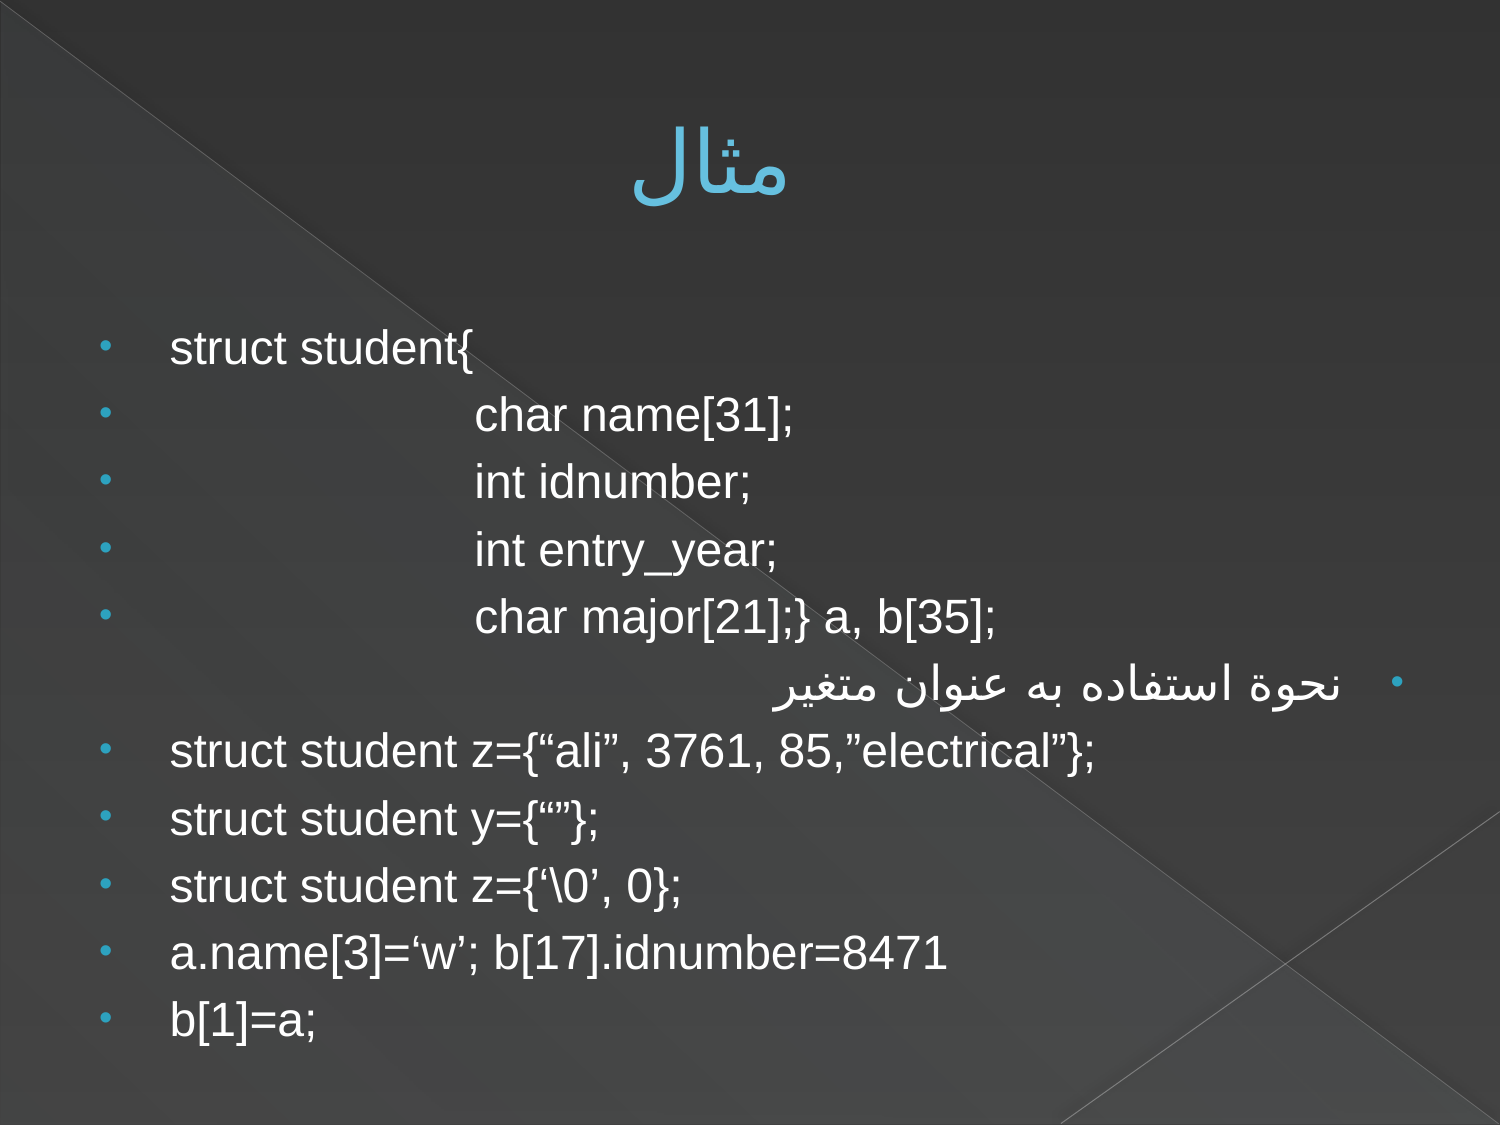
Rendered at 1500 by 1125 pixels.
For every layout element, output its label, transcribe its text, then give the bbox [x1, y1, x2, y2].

list struct student{ char name[31]; int idnumber; int entry_year; char major[21];} a, b[35]; نحوة استفاده به عنوان متغير struct student z={“ali”, 3761, 85,”electrical”}; struct student y={“”}; struct student z={‘\0’, 0}; a.name[3]=‘w’; b[17].idnumber=8471 b[1]=a; [75, 308, 1425, 1059]
title مثال [75, 43, 1425, 274]
